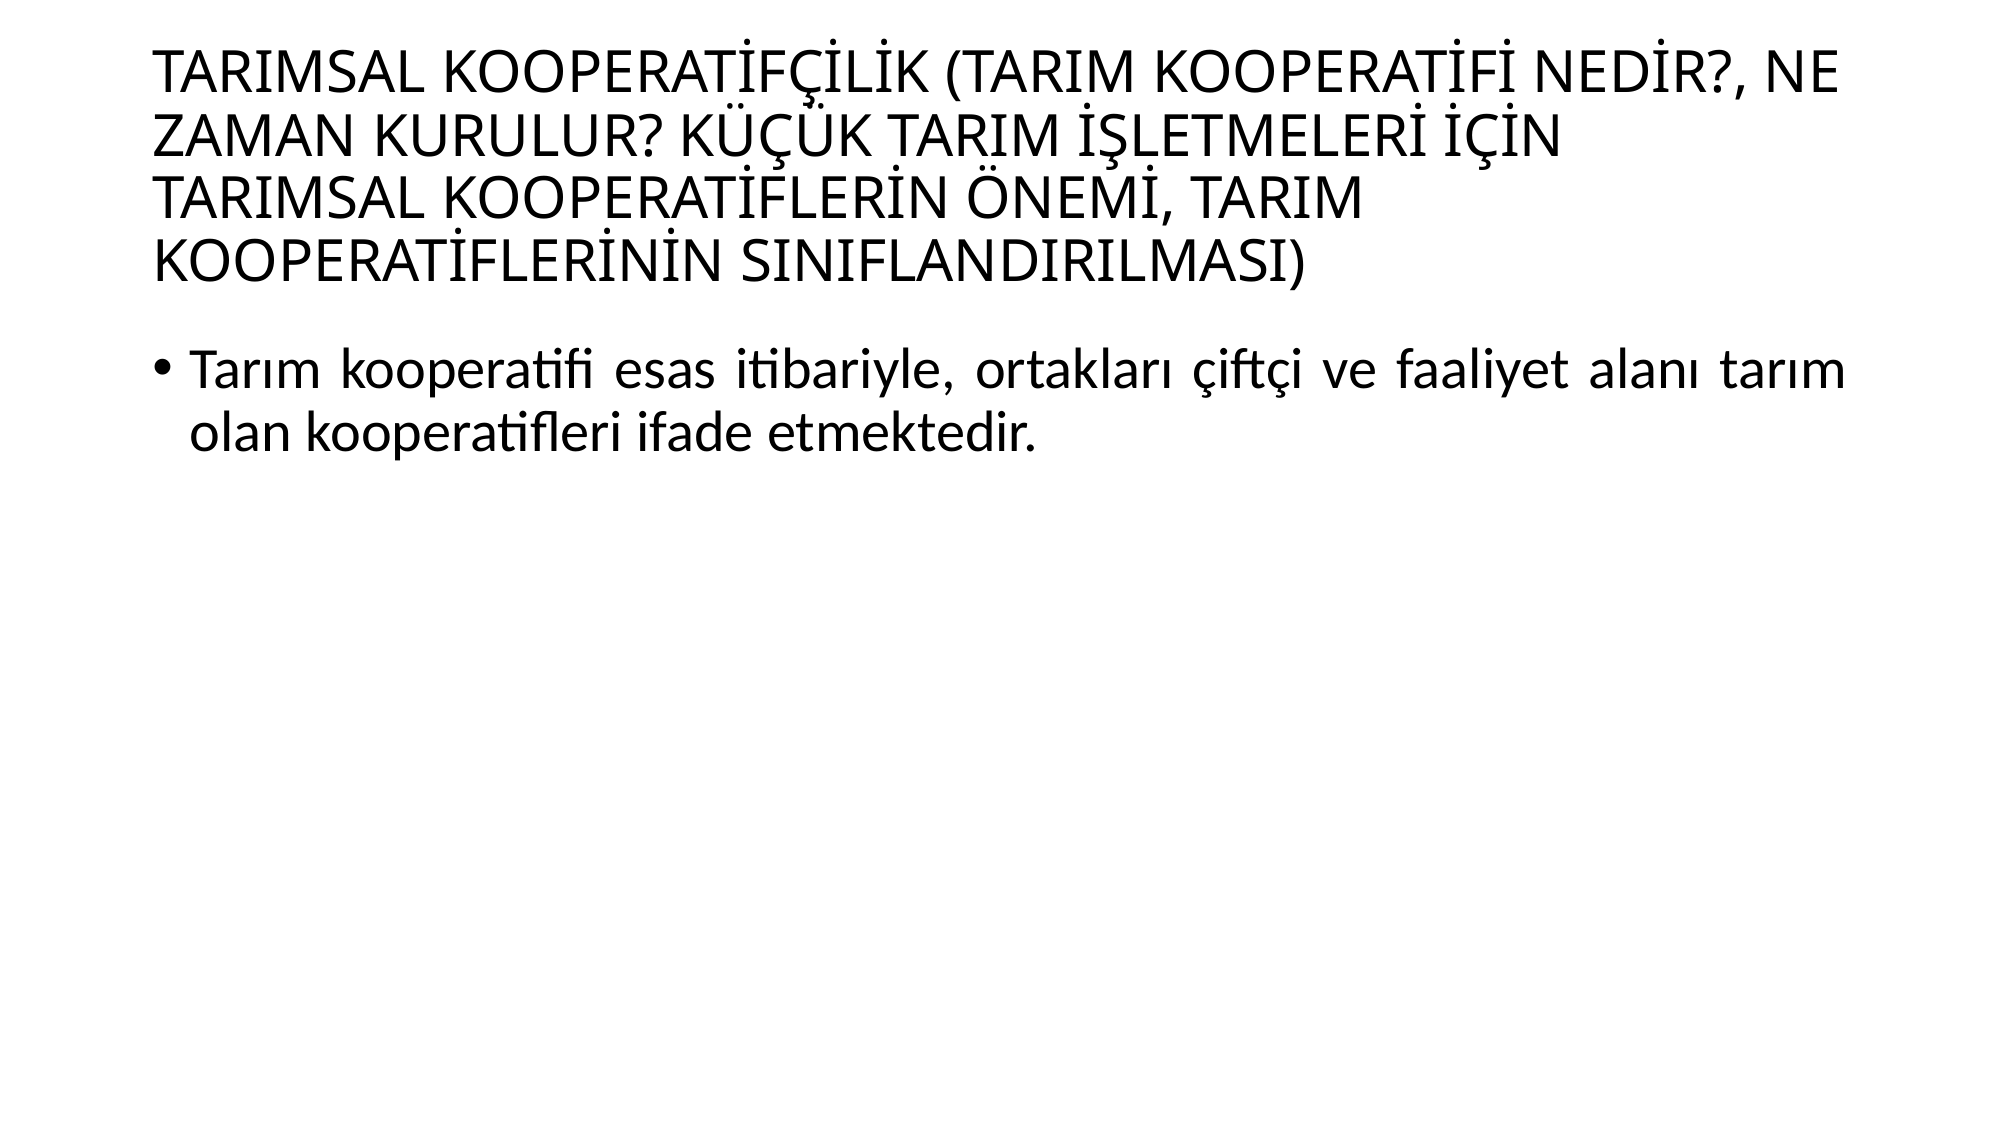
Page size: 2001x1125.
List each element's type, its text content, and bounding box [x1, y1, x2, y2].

title TARIMSAL KOOPERATİFÇİLİK (TARIM KOOPERATİFİ NEDİR?, NE ZAMAN KURULUR? KÜÇÜK TARIM İŞLETMELERİ İÇİN TARIMSAL KOOPERATİFLERİN ÖNEMİ, TARIM KOOPERATİFLERİNİN SINIFLANDIRILMASI) [137, 59, 1863, 278]
list Tarım kooperatifi esas itibariyle, ortakları çiftçi ve faaliyet alanı tarım olan kooperatifleri ifade etmektedir. [137, 330, 1863, 1045]
